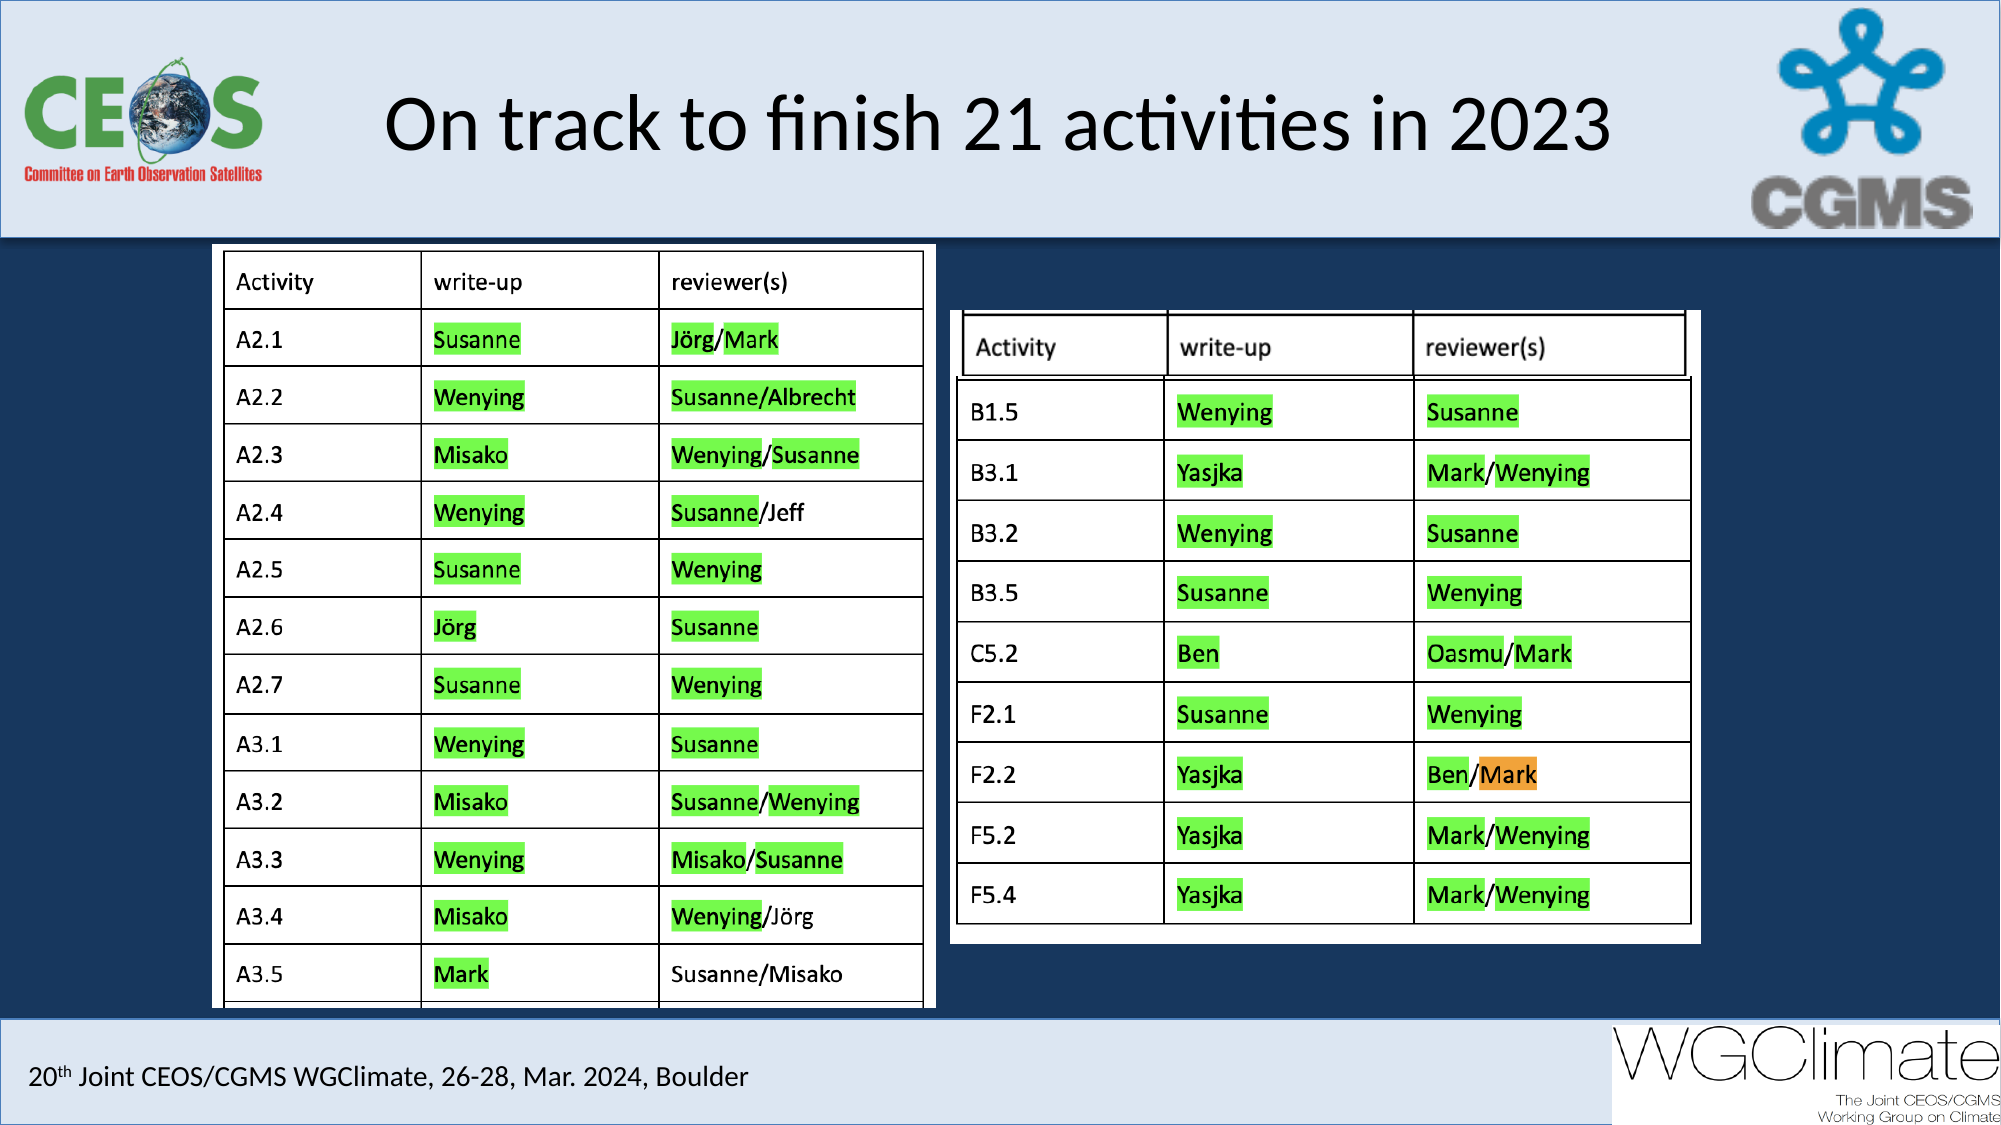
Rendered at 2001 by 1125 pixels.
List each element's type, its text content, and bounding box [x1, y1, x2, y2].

picture [950, 310, 1701, 944]
text_box 19th Joint CEOS/CGMS WGClimate, 16-17, Oct. 2023, Frascati [16, 1046, 902, 1097]
picture [1612, 1025, 2001, 1125]
text_box 20th Joint CEOS/CGMS WGClimate, 26-28, Mar. 2024, Boulder [13, 1050, 899, 1100]
picture [212, 244, 936, 1009]
title On track to finish 21 activities in 2023 [316, 24, 1684, 212]
picture [1751, 7, 1973, 229]
picture [1, 33, 285, 204]
